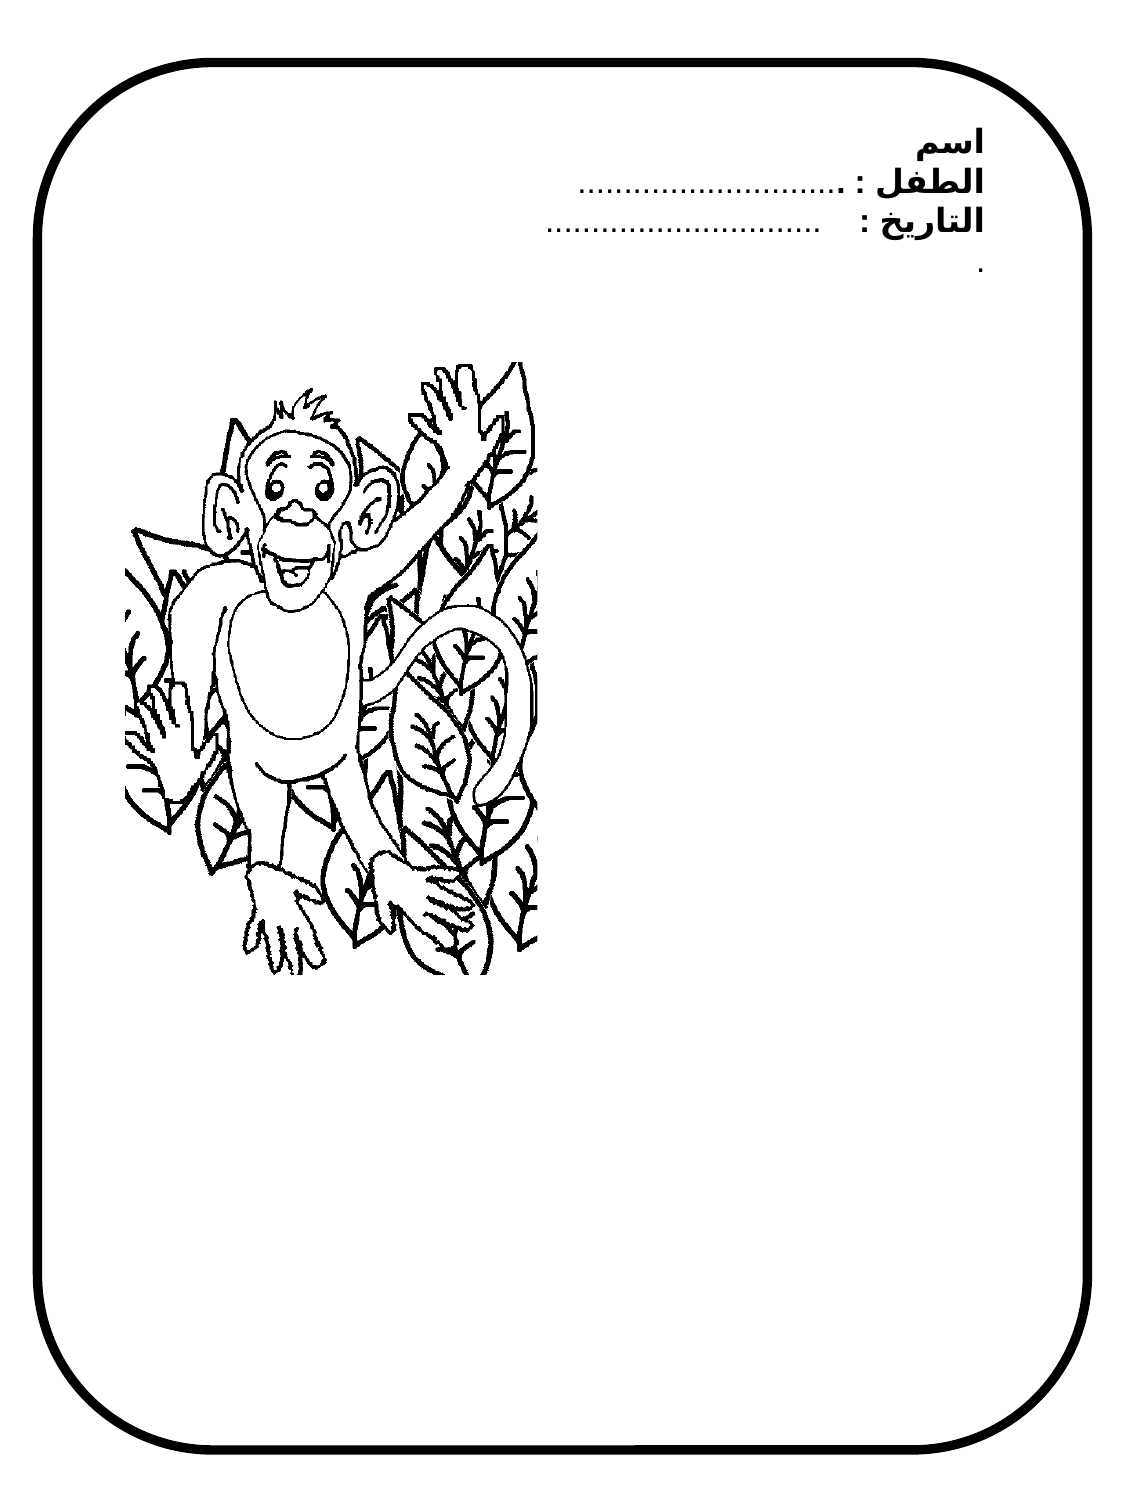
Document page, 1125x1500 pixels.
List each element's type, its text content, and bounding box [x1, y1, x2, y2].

picture [124, 362, 538, 975]
text_box [37, 62, 1088, 1450]
text_box اسم الطفل : ............................. التاريخ : ............................... [525, 112, 1000, 287]
